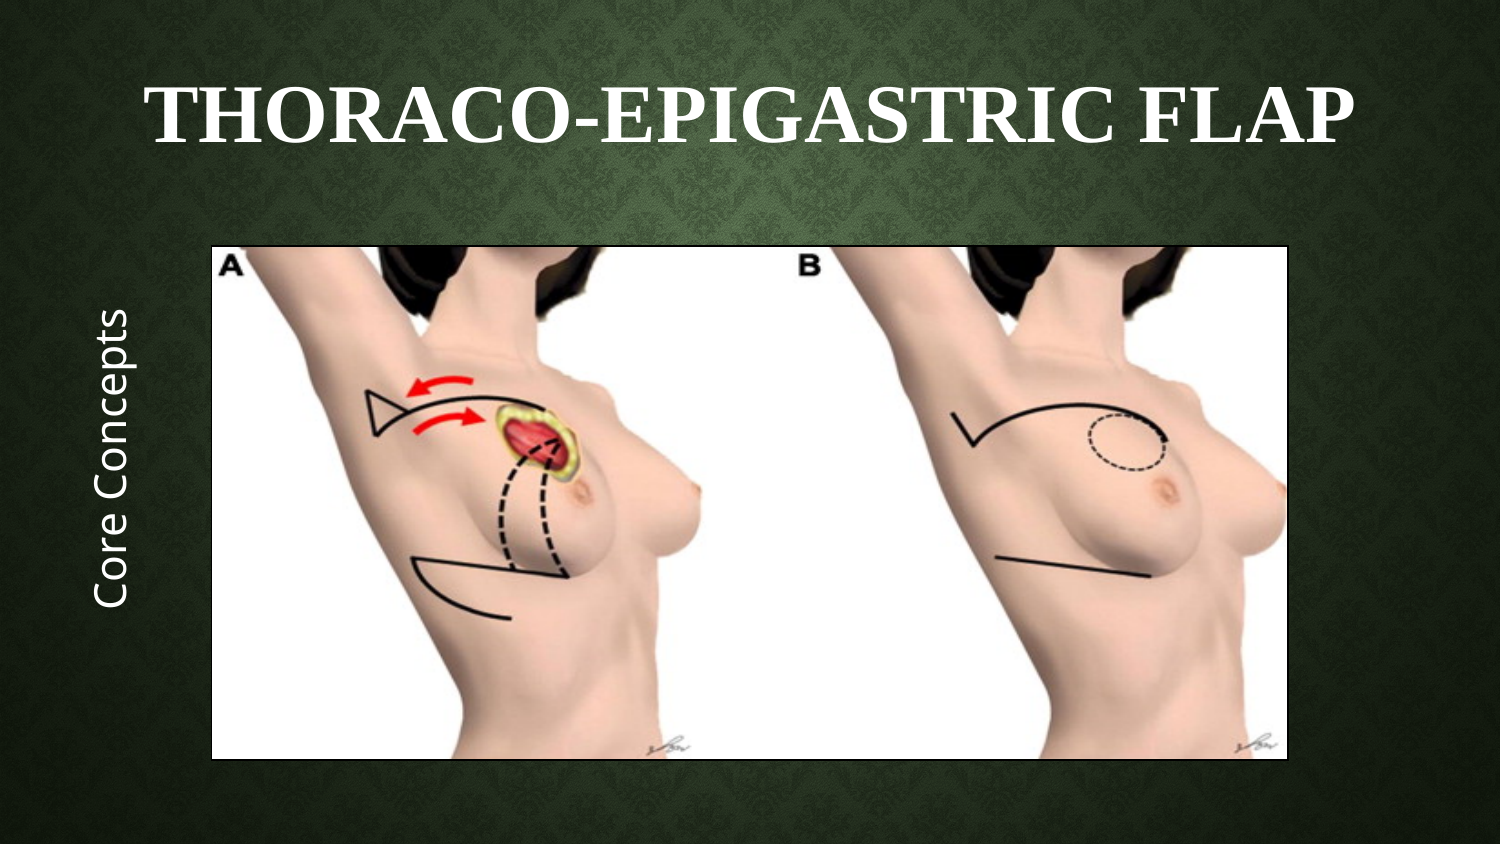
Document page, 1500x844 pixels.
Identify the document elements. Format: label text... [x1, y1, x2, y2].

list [211, 246, 1288, 760]
title Thoraco-epigastric flap [113, 34, 1387, 198]
text_box Core Concepts [62, 134, 151, 785]
